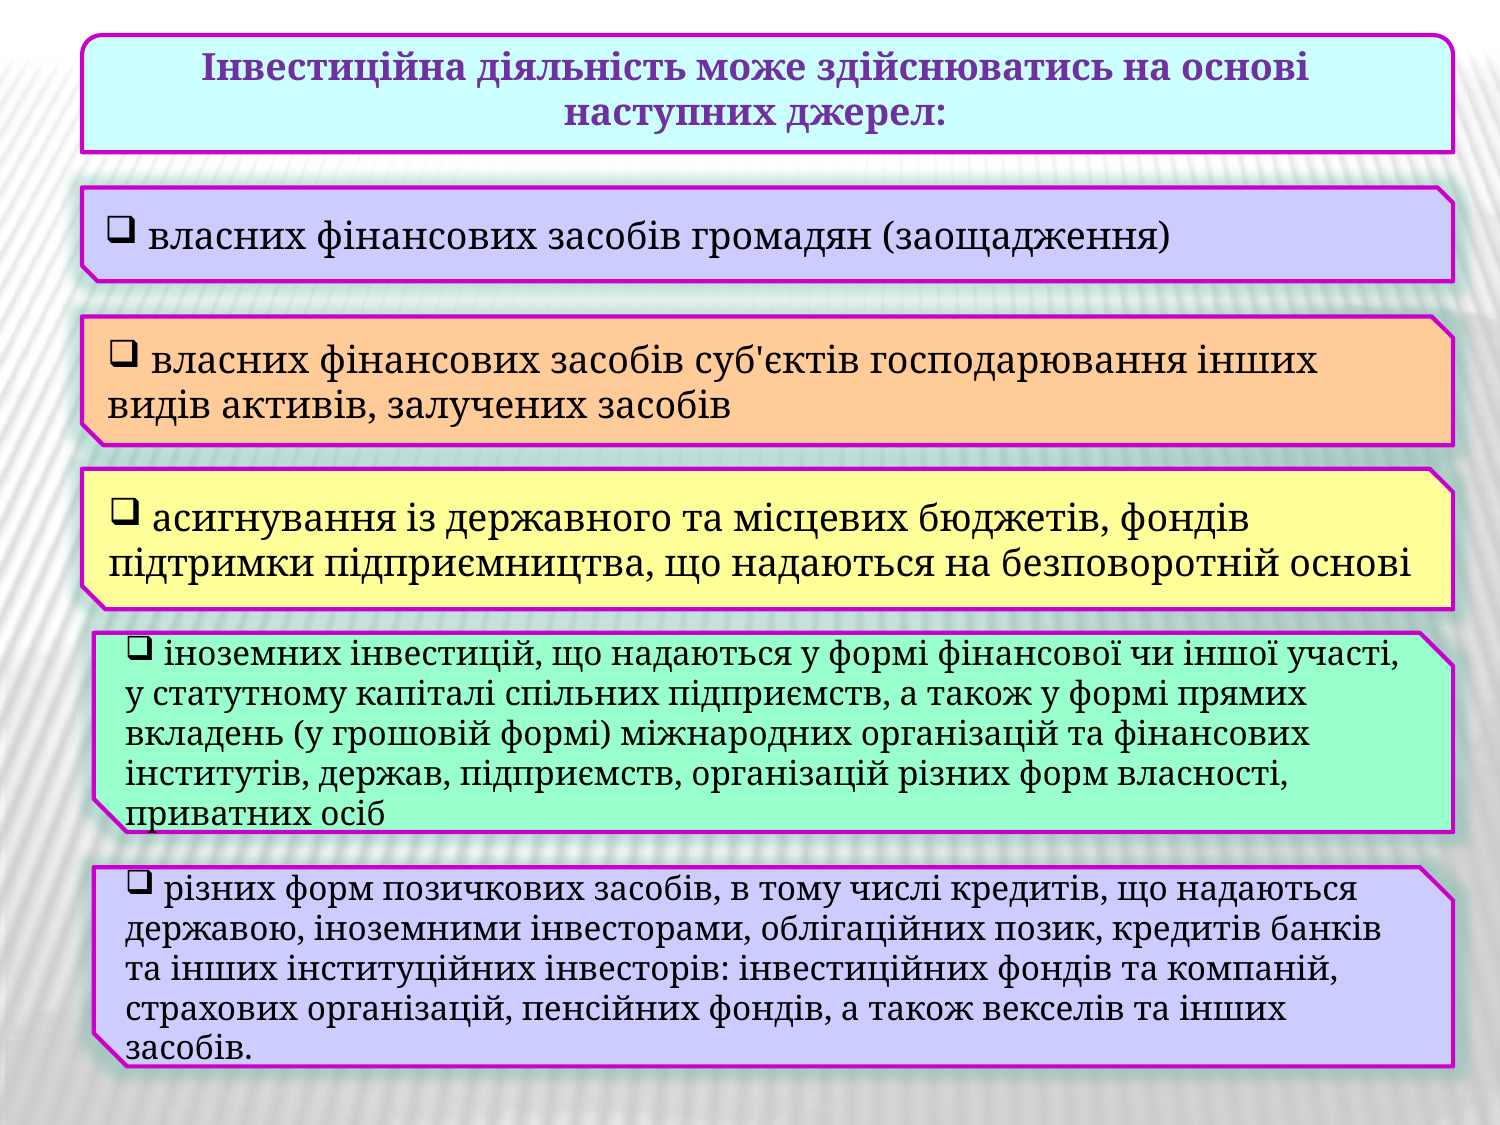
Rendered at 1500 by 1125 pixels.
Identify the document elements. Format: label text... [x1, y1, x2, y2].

text_box [79, 32, 1456, 155]
text_box асигнування із державного та місцевих бюджетів, фондів підтримки підприємництва, що надаються на безповоротній основі [79, 466, 1456, 612]
text_box різних форм позичкових засобів, в тому числі кредитів, що надаються державою, іноземними інвесторами, облігаційних позик, кредитів банків та інших інституційних інвесторів: інвестиційних фондів та компаній, страхових організацій, пенсійних фондів, а також векселів та інших засобів. [91, 865, 1456, 1069]
text_box іноземних інвестицій, що надаються у формі фінансової чи іншої участі, у статутному капіталі спільних підприємств, а також у формі прямих вкладень (у грошовій формі) міжнародних організацій та фінансових інститутів, держав, підприємств, організацій різних форм власності, приватних осіб [91, 630, 1456, 835]
text_box Інвестиційна діяльність може здійснюватись на основі наступних джерел: [93, 35, 1418, 140]
text_box власних фінансових засобів суб'єктів господарювання інших видів активів, залучених засобів [79, 314, 1456, 448]
text_box власних фінансових засобів громадян (заощадження) [79, 185, 1456, 284]
